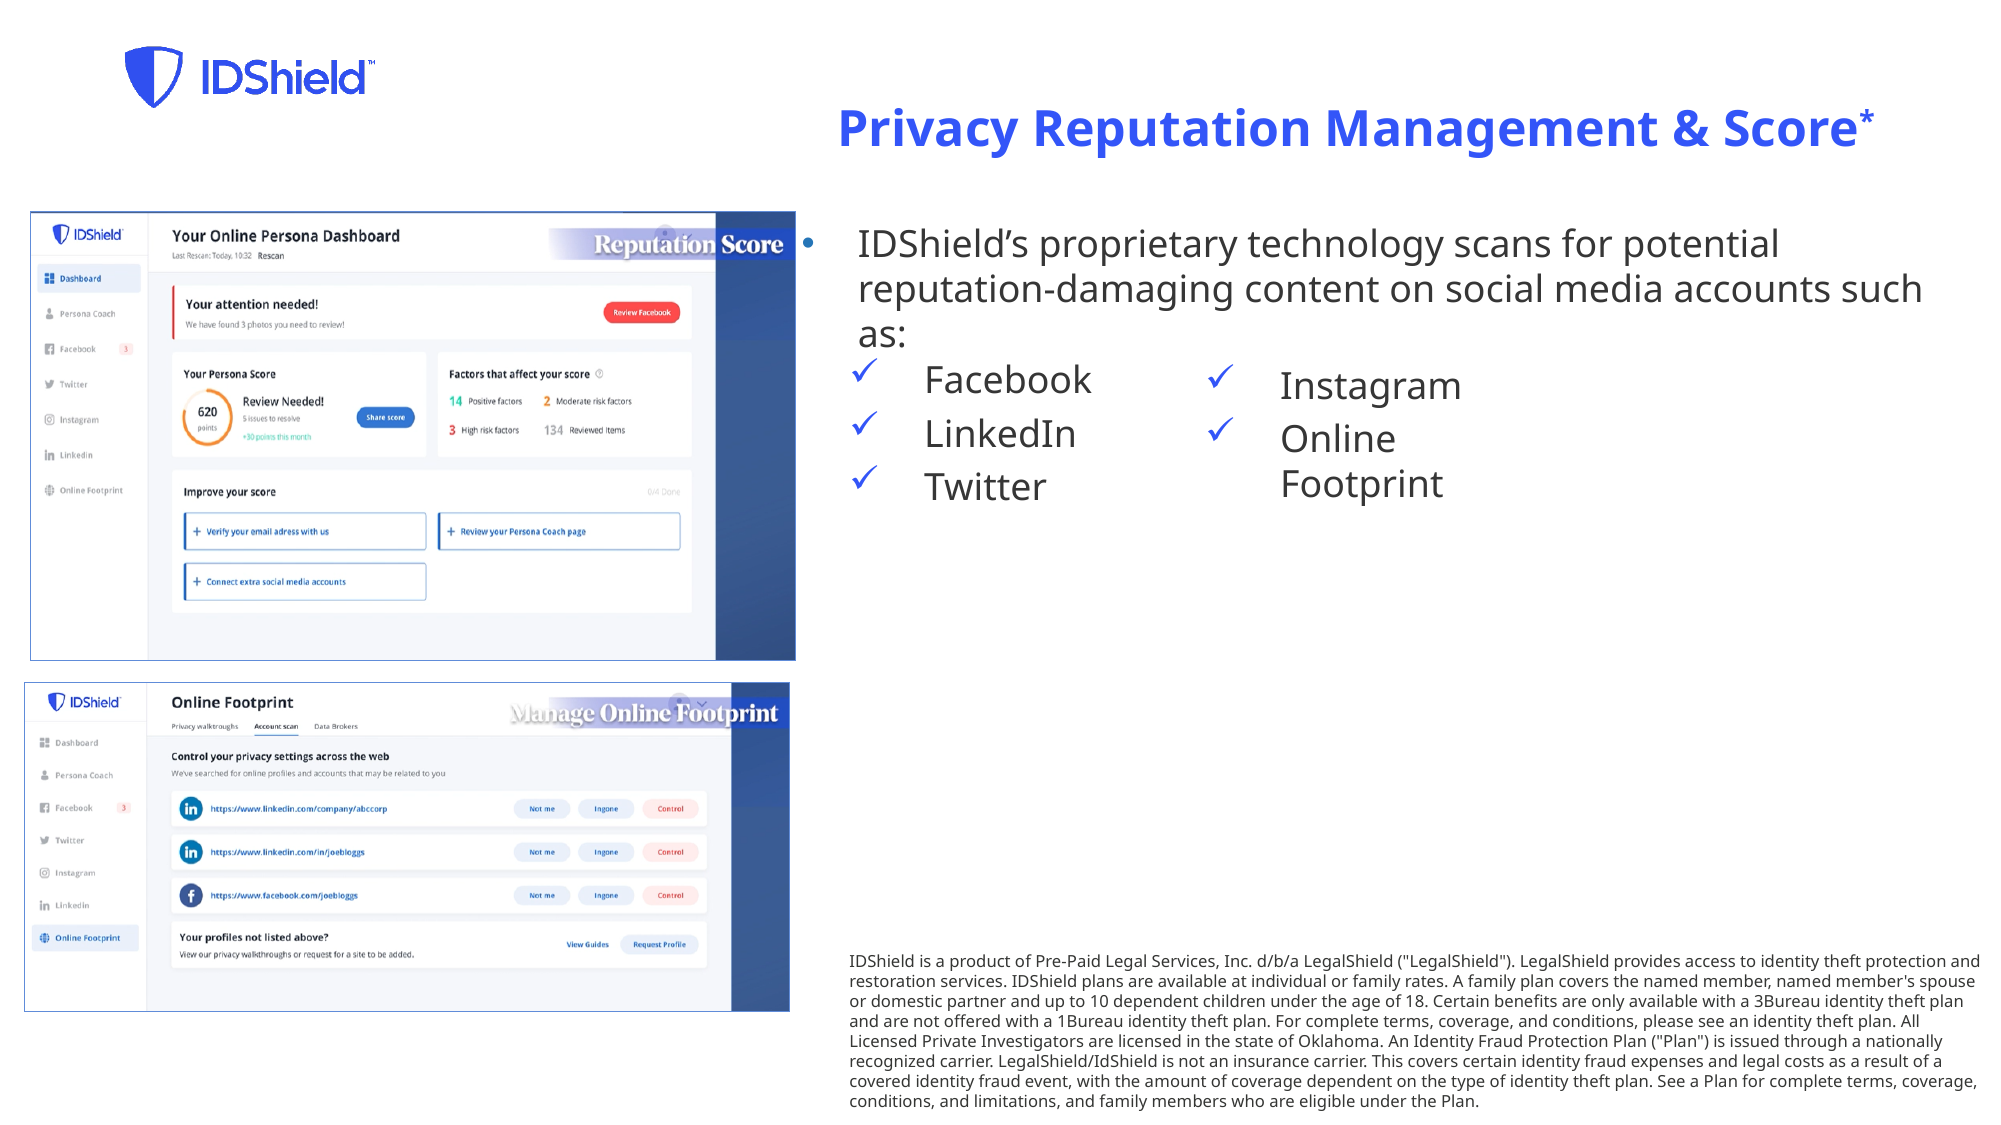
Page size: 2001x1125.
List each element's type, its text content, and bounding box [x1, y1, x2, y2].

text_box IDShield is a product of Pre-Paid Legal Services, Inc. d/b/a LegalShield ("LegalShield"). LegalShield provides access to identity theft protection and restoration services. IDShield plans are available at individual or family rates. A family plan covers the named member, named member's spouse or domestic partner and up to 10 dependent children under the age of 18. Certain benefits are only available with a 3Bureau identity theft plan and are not offered with a 1Bureau identity theft plan. For complete terms, coverage, and conditions, please see an identity theft plan. All Licensed Private Investigators are licensed in the state of Oklahoma. An Identity Fraud Protection Plan ("Plan") is issued through a nationally recognized carrier. LegalShield/IdShield is not an insurance carrier. This covers certain identity fraud expenses and legal costs as a result of a covered identity fraud event, with the amount of coverage dependent on the type of identity theft plan. See a Plan for complete terms, coverage, conditions, and limitations, and family members who are eligible under the Plan. [834, 943, 2000, 1125]
picture [24, 682, 790, 1012]
picture [112, 37, 386, 117]
text_box Instagram Online Footprint [1190, 354, 1579, 581]
text_box IDShield’s proprietary technology scans for potential reputation-damaging content on social media accounts such as: [786, 204, 1957, 394]
text_box Privacy Reputation Management & Score* [809, 88, 2000, 164]
text_box Facebook LinkedIn Twitter [834, 348, 1223, 584]
picture [30, 211, 796, 661]
